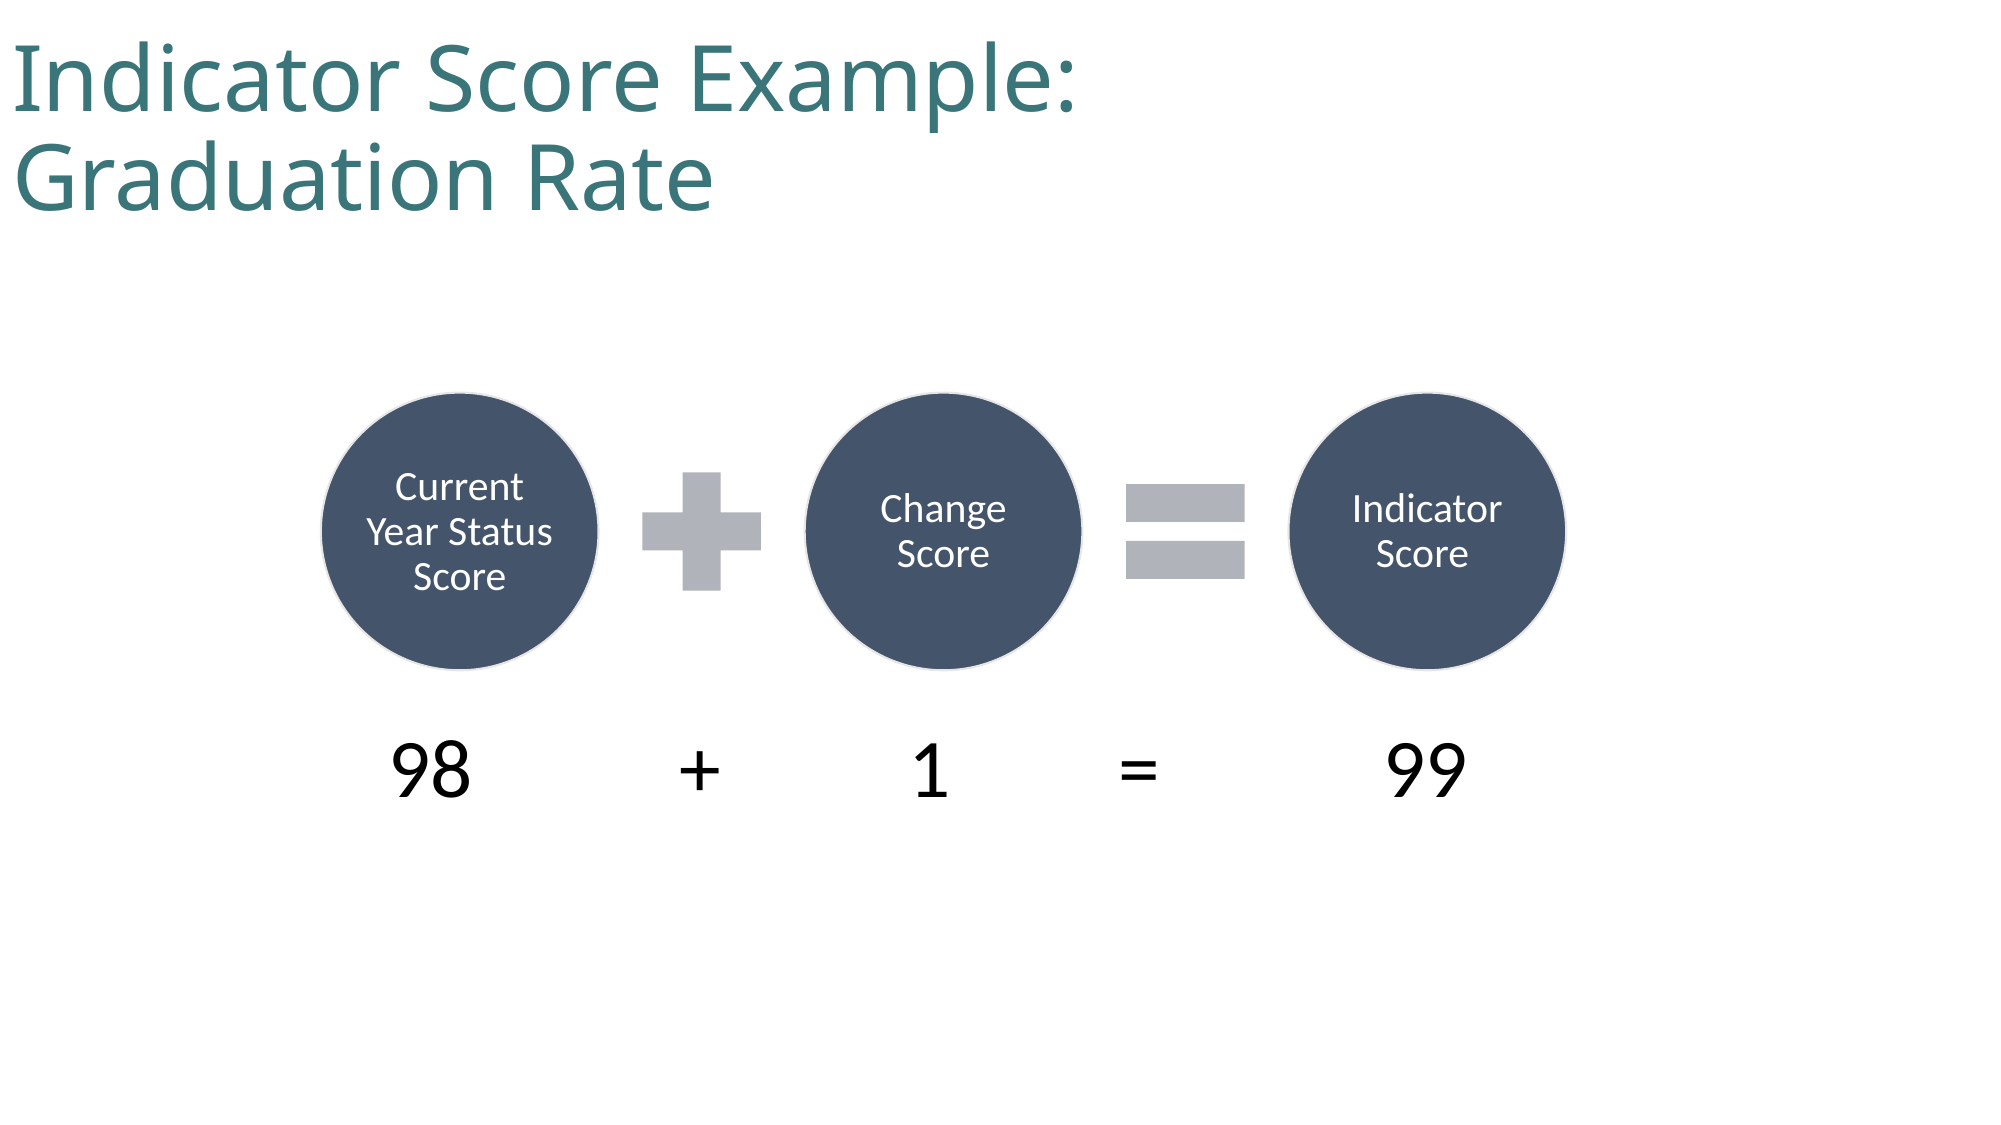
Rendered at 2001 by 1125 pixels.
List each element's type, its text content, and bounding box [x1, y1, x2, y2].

text_box 98 + 1 = 99 [0, 706, 2000, 822]
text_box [104, 392, 1783, 671]
title Indicator Score Example: Graduation Rate [0, 22, 1723, 241]
